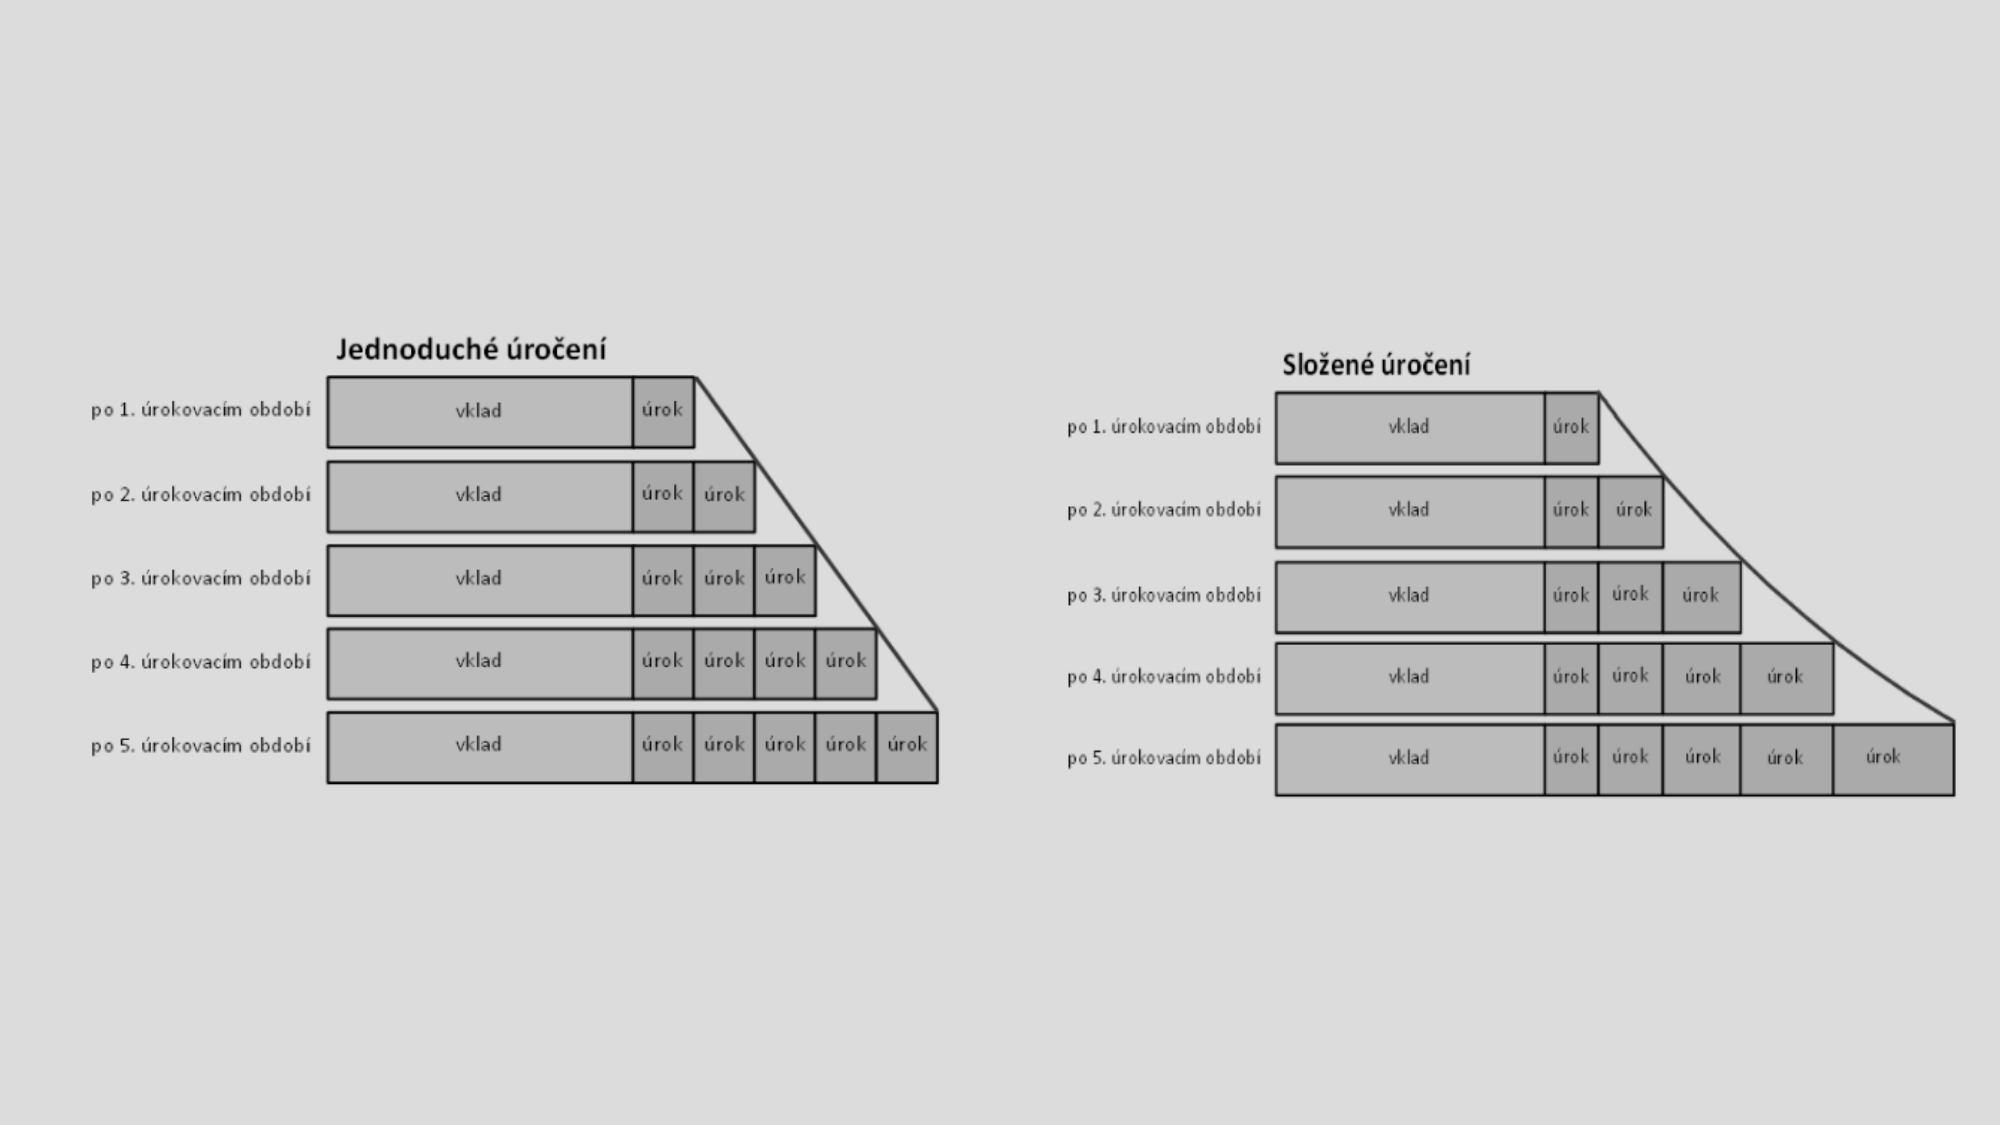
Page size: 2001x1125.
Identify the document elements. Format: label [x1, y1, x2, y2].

picture [48, 317, 966, 789]
picture [1033, 331, 1986, 811]
